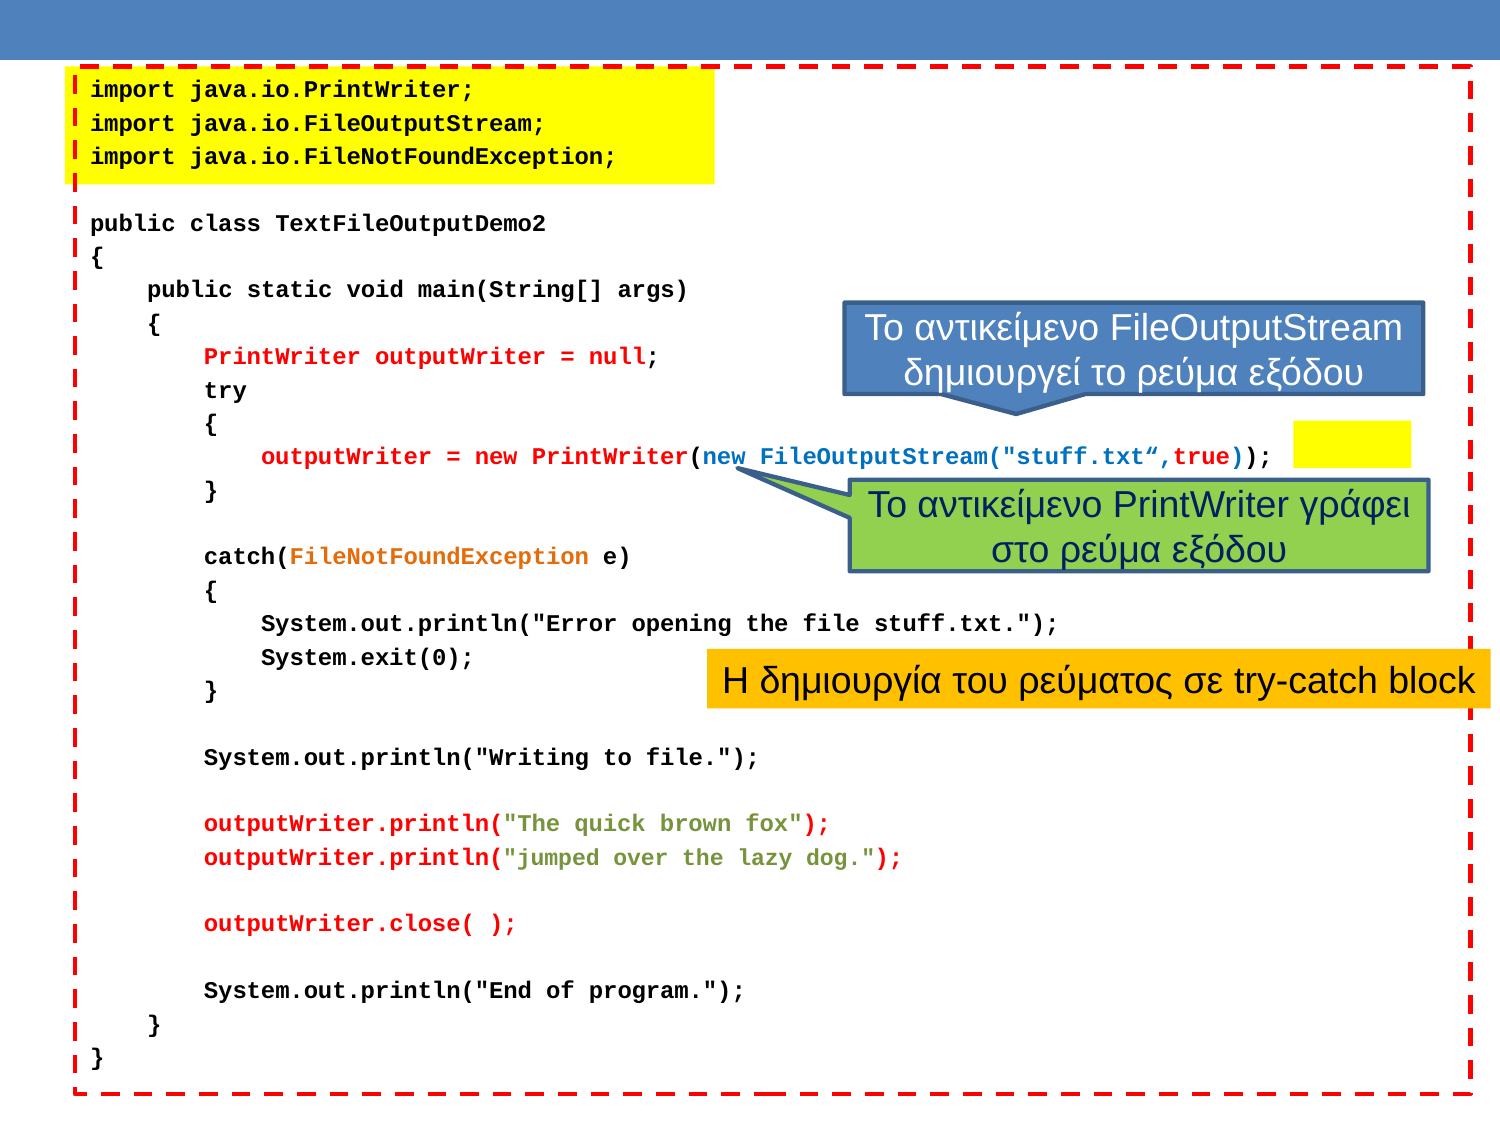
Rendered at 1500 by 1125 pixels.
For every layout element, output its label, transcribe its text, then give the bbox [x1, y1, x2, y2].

text_box Το αντικείμενο FileOutputStream δημιουργεί το ρεύμα εξόδου [842, 300, 1426, 417]
text_box Το αντικείμενο PrintWriter γράφει στο ρεύμα εξόδου [735, 465, 1431, 574]
text_box [63, 64, 717, 187]
text_box Η δημιουργία του ρεύματος σε try-catch block [707, 648, 1491, 709]
list import java.io.PrintWriter; import java.io.FileOutputStream; import java.io.FileNotFoundException; public class TextFileOutputDemo2 { public static void main(String[] args) { PrintWriter outputWriter = null; try { outputWriter = new PrintWriter(new FileOutputStream("stuff.txt“,true)); } catch(FileNotFoundException e) { System.out.println("Error opening the file stuff.txt."); System.exit(0); } System.out.println("Writing to file."); outputWriter.println("The quick brown fox"); outputWriter.println("jumped over the lazy dog."); outputWriter.close( ); System.out.println("End of program."); } } [75, 66, 1471, 1094]
